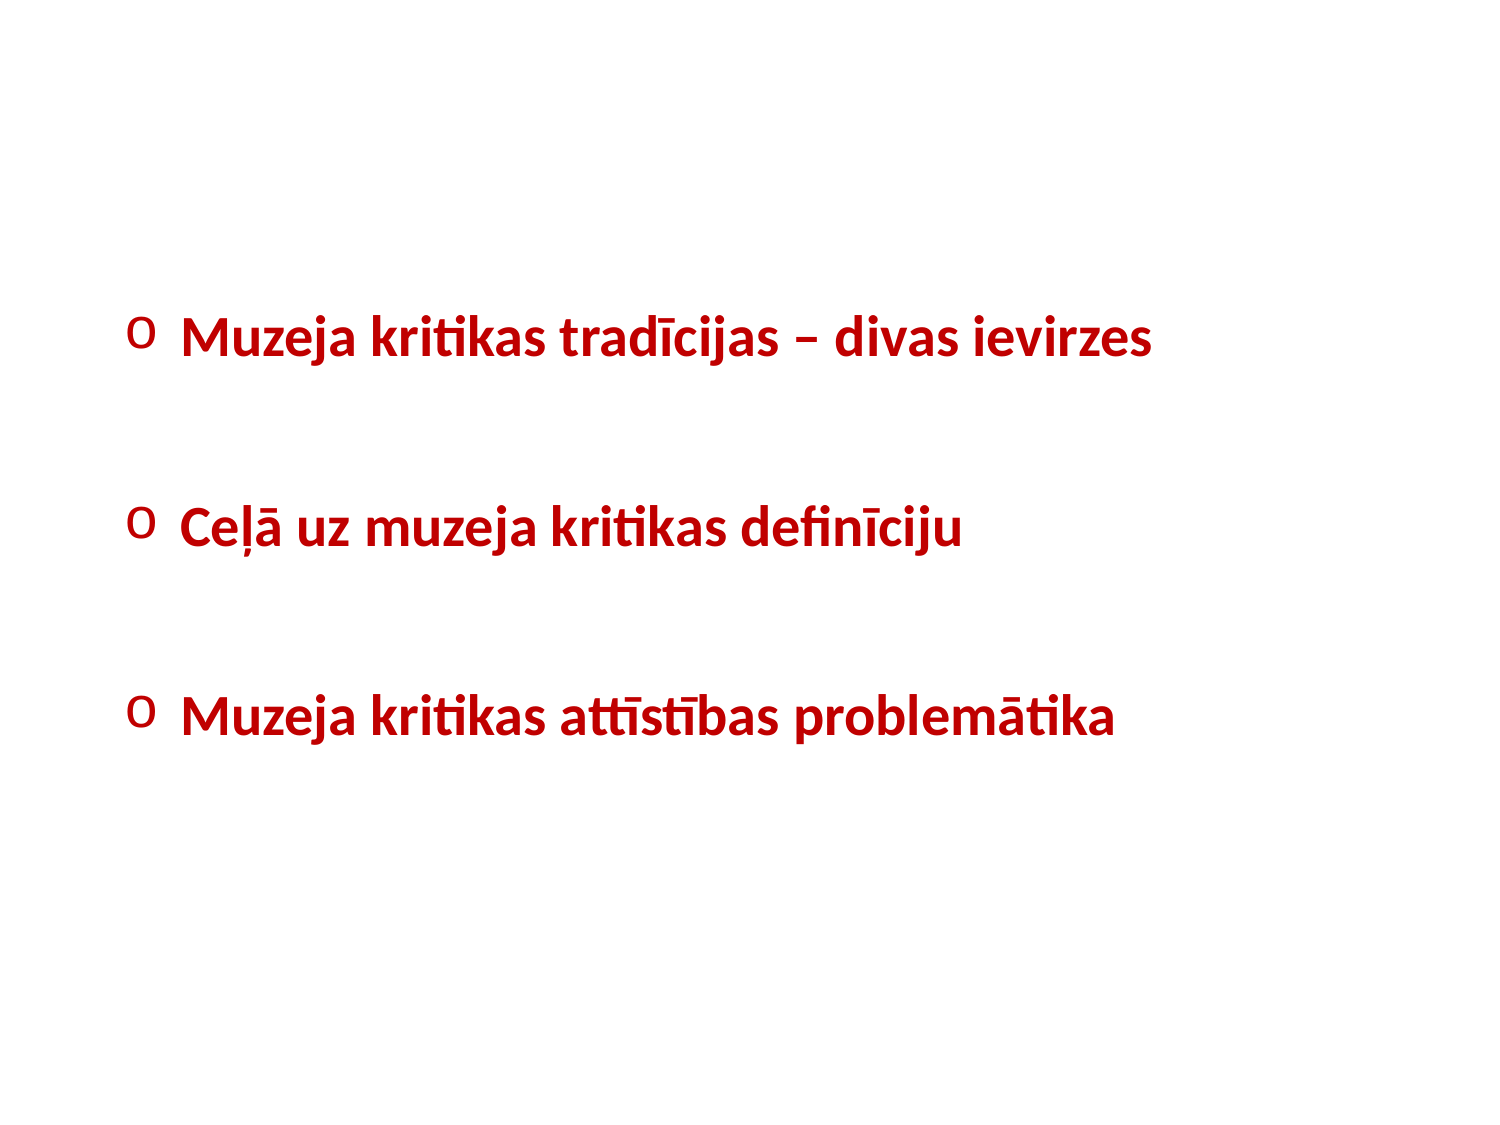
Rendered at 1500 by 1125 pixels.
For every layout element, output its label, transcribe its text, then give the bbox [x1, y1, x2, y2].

list Muzeja kritikas tradīcijas – divas ievirzes Ceļā uz muzeja kritikas definīciju Muzeja kritikas attīstības problemātika [76, 290, 1427, 1017]
